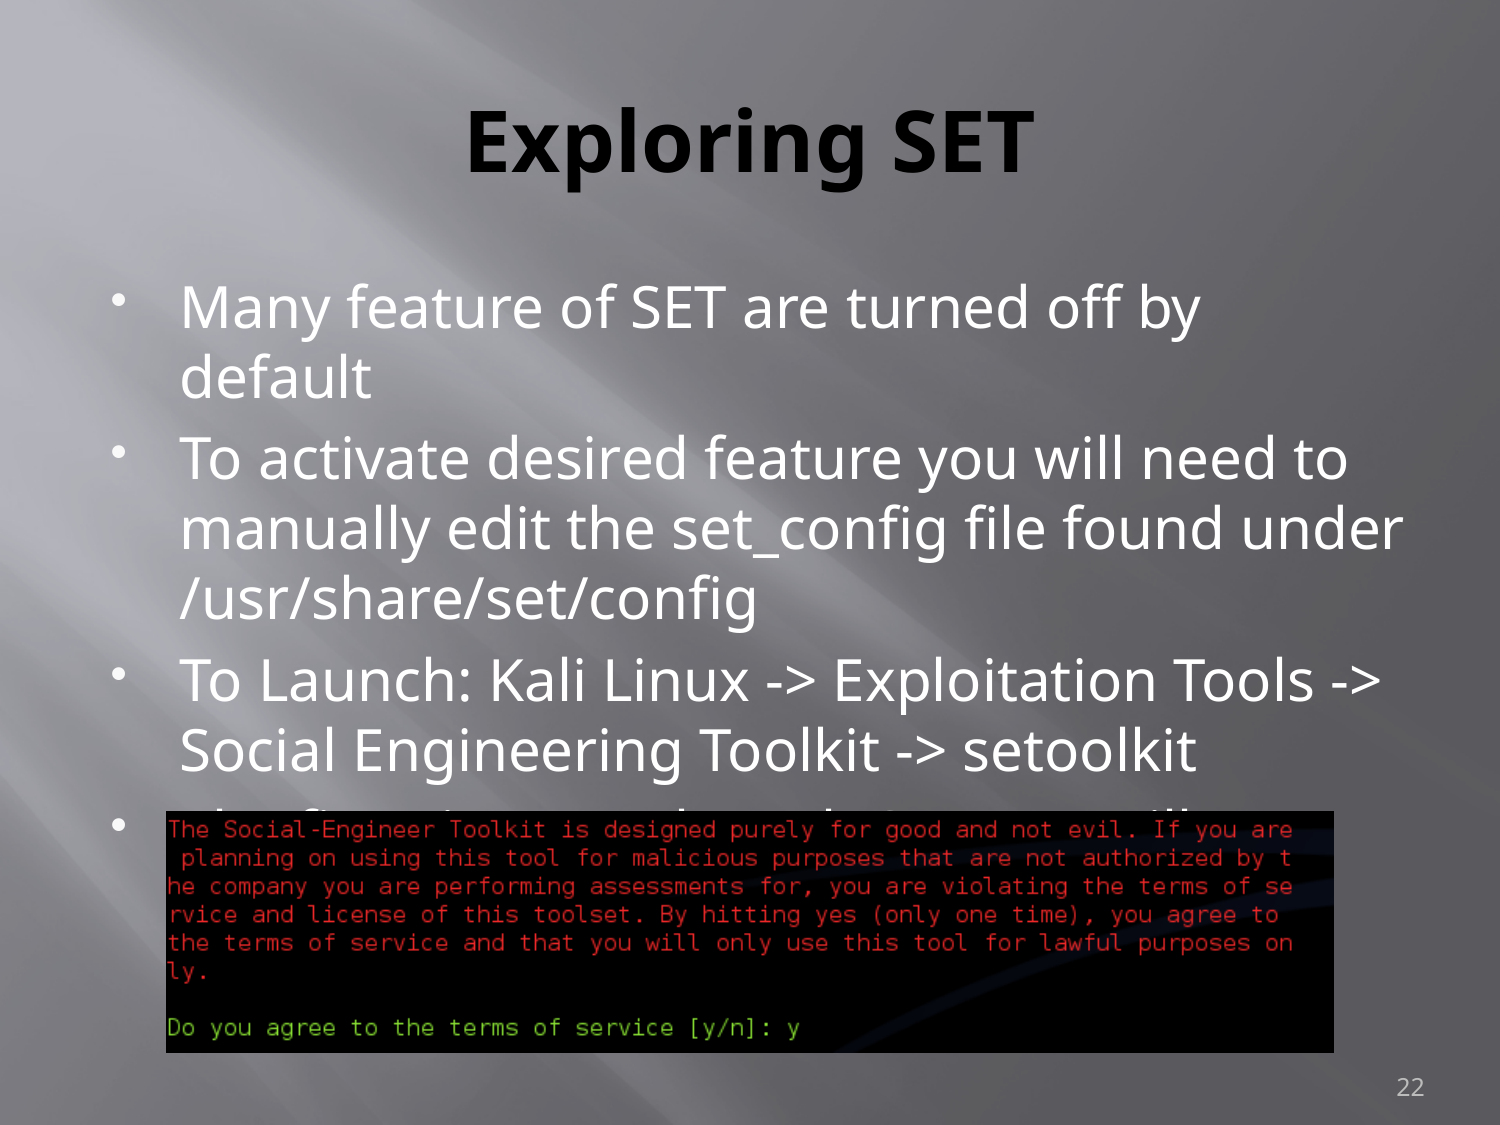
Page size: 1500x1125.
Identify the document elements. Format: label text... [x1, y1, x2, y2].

picture [166, 811, 1334, 1053]
list Many feature of SET are turned off by default To activate desired feature you will need to manually edit the set_config file found under /usr/share/set/config To Launch: Kali Linux -> Exploitation Tools -> Social Engineering Toolkit -> setoolkit The first time you launch SET you will see this: [75, 262, 1425, 1035]
slide_number 22 [1299, 1052, 1425, 1113]
title Exploring SET [75, 45, 1425, 233]
